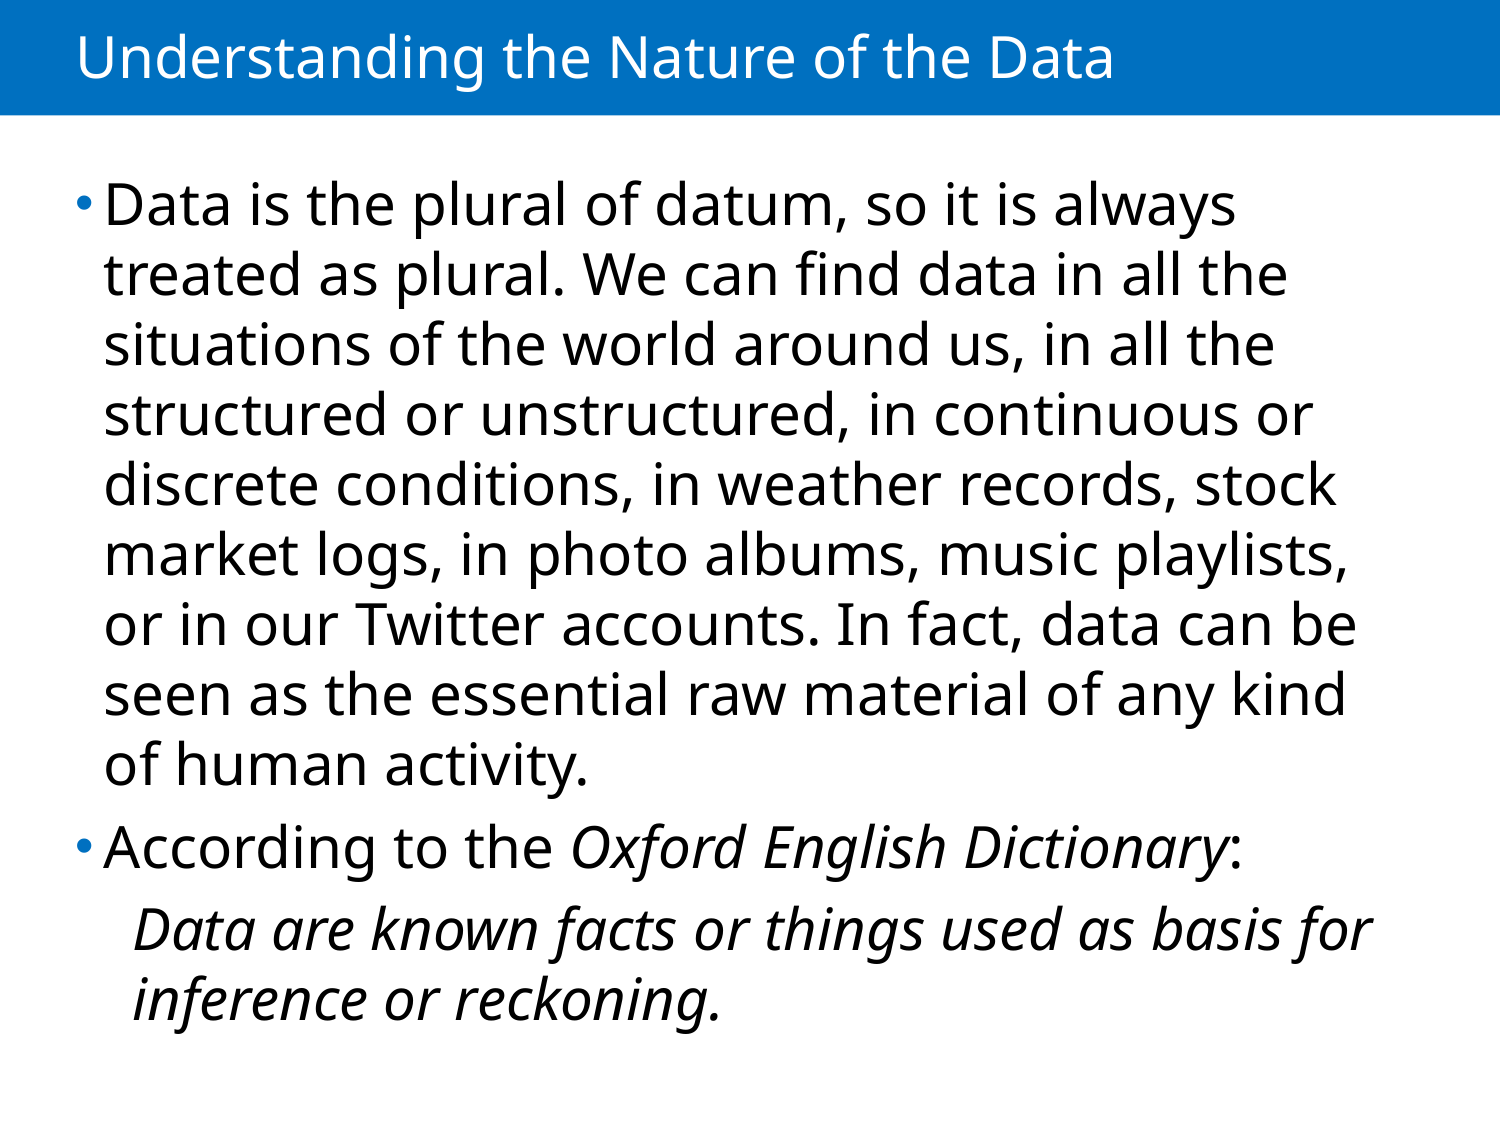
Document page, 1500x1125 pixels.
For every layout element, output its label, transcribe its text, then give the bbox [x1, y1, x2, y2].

list Data is the plural of datum, so it is always treated as plural. We can find data in all the situations of the world around us, in all the structured or unstructured, in continuous or discrete conditions, in weather records, stock market logs, in photo albums, music playlists, or in our Twitter accounts. In fact, data can be seen as the essential raw material of any kind of human activity. According to the Oxford English Dictionary: Data are known facts or things used as basis for inference or reckoning. [74, 167, 1408, 1013]
title Understanding the Nature of the Data [75, 0, 1351, 122]
